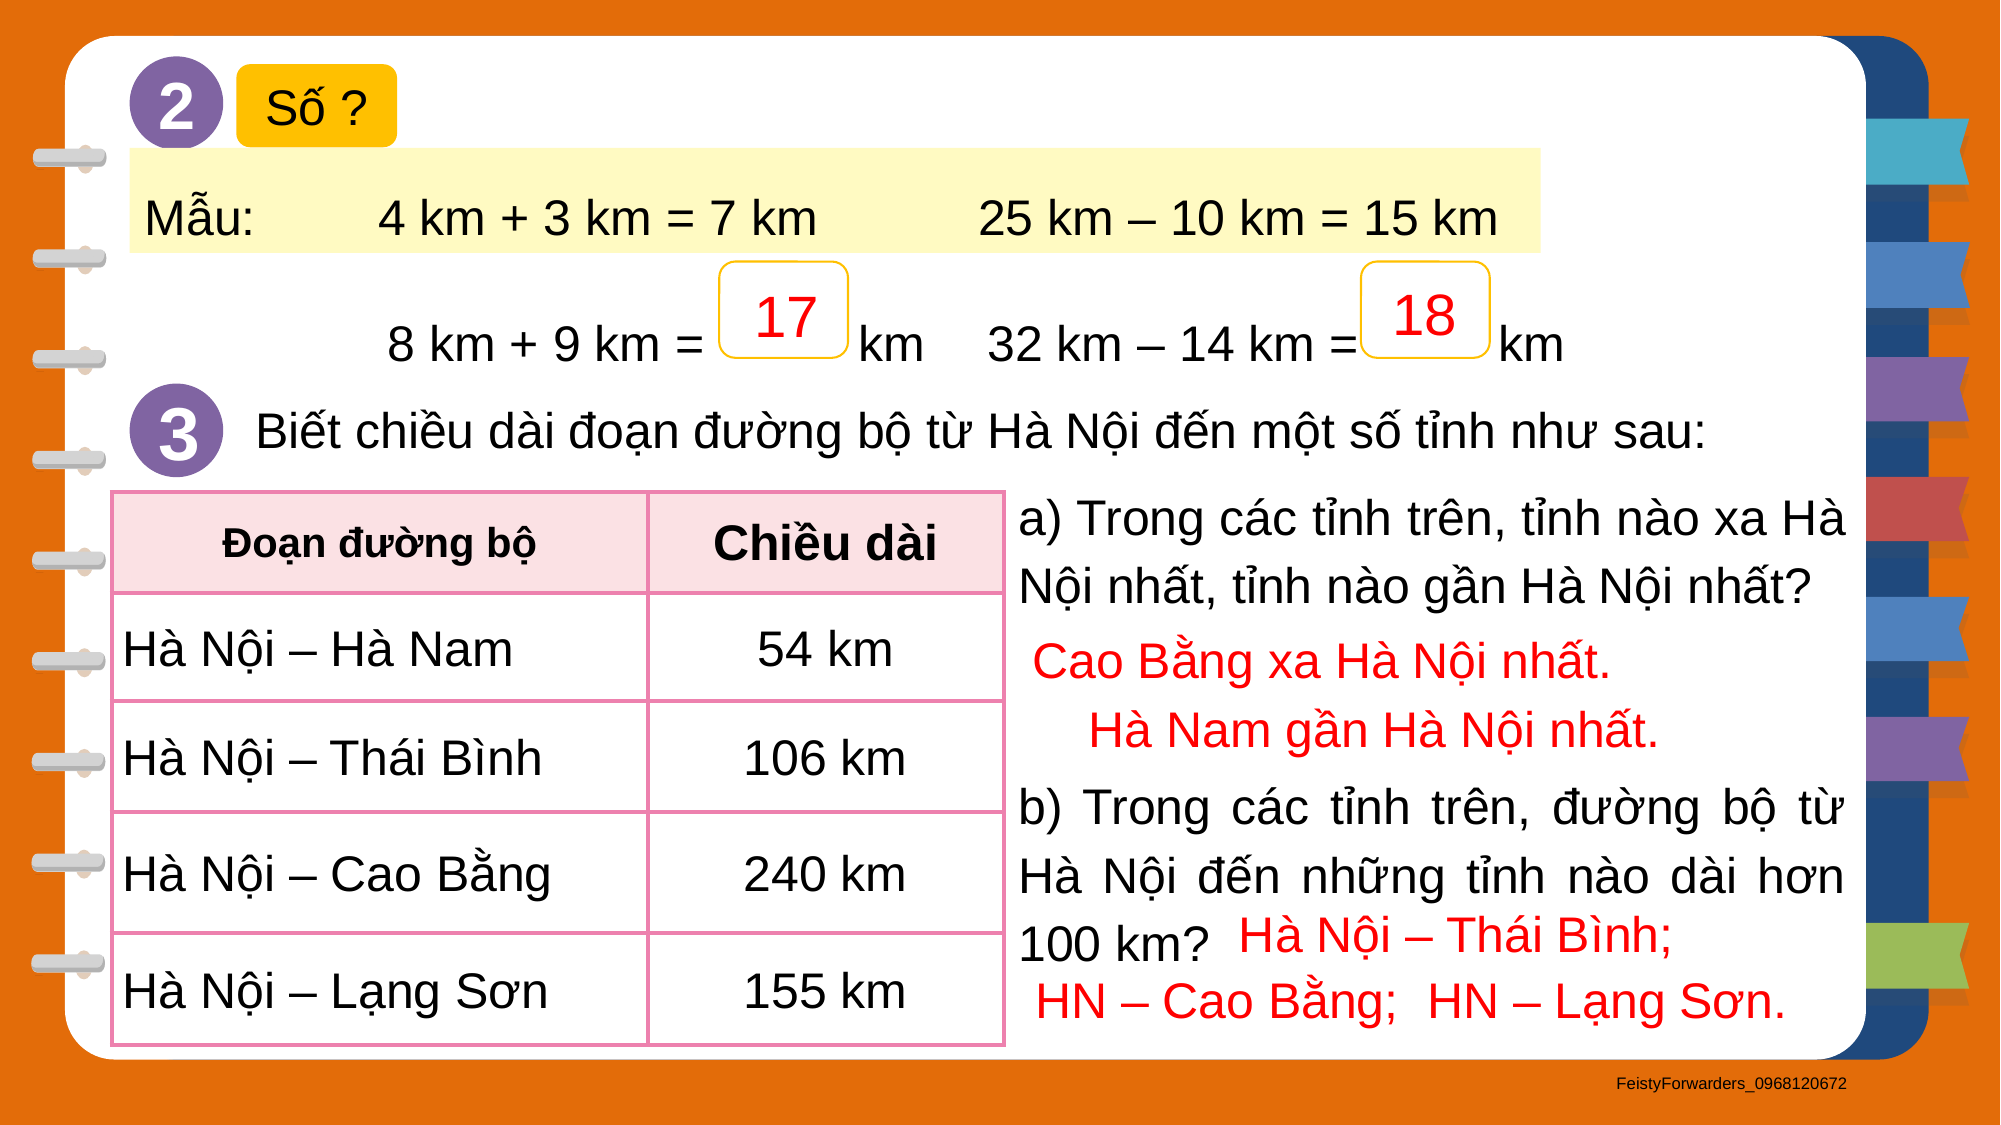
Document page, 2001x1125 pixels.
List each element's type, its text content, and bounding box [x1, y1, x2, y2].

text_box a) Trong các tỉnh trên, tỉnh nào xa Hà Nội nhất, tỉnh nào gần Hà Nội nhất? [1003, 469, 1862, 622]
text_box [372, 243, 2000, 362]
table_cell Hà Nội – Hà Nam [114, 595, 646, 699]
table_header Đoạn đường bộ [114, 494, 646, 591]
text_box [129, 383, 1798, 478]
text_box HN – Cao Bằng; [1020, 960, 1412, 1036]
table_cell Hà Nội – Cao Bằng [114, 814, 646, 931]
text_box Hà Nội – Thái Bình; [1209, 895, 1758, 960]
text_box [129, 56, 398, 151]
text_box HN – Lạng Sơn. [1412, 960, 1807, 1036]
table_cell 54 km [650, 595, 1002, 699]
table_cell 106 km [650, 703, 1002, 810]
table_cell 240 km [650, 814, 1002, 931]
text_box b) Trong các tỉnh trên, đường bộ từ Hà Nội đến những tỉnh nào dài hơn 100 km? [1003, 758, 1862, 980]
table_header Chiều dài [650, 494, 1002, 591]
table_cell Hà Nội – Thái Bình [114, 703, 646, 810]
text_box Cao Bằng xa Hà Nội nhất. Hà Nam gần Hà Nội nhất. [1003, 612, 1685, 758]
table_cell 155 km [650, 935, 1002, 1043]
text_box Mẫu: 4 km + 3 km = 7 km 25 km – 10 km = 15 km [129, 147, 1541, 253]
table_cell Hà Nội – Lạng Sơn [114, 935, 646, 1043]
